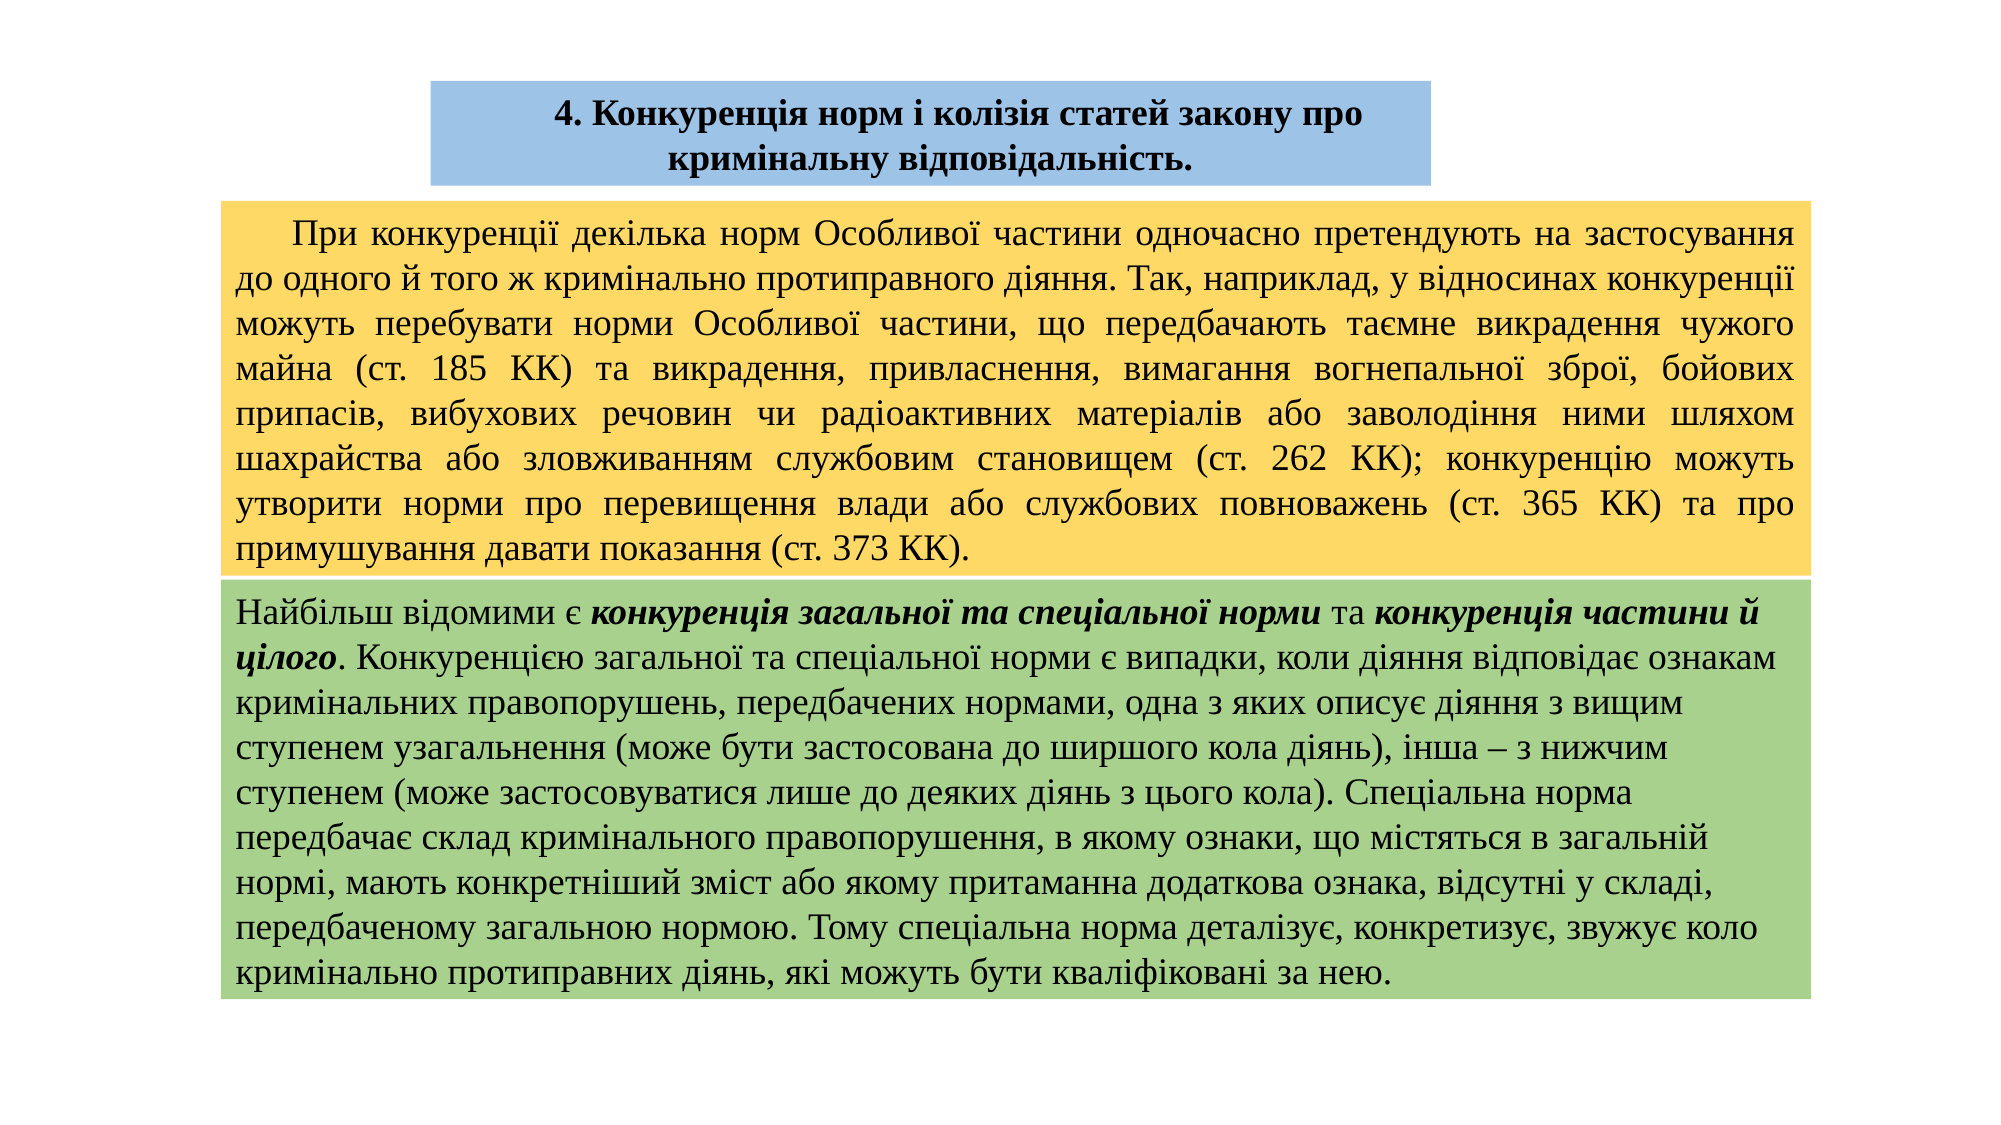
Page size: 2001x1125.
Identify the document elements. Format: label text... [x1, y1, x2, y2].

text_box 4. Конкуренція норм і колізія статей закону про кримінальну відповідальність. [430, 80, 1431, 186]
text_box Найбільш відомими є конкуренція загальної та спеціальної норми та конкуренція частини й цілого. Конкуренцією загальної та спеціальної норми є випадки, коли діяння відповідає ознакам кримінальних правопорушень, передбачених нормами, одна з яких описує діяння з вищим ступенем узагальнення (може бути застосована до ширшого кола діянь), інша – з нижчим ступенем (може застосовуватися лише до деяких діянь з цього кола). Спеціальна норма передбачає склад кримінального правопорушення, в якому ознаки, що містяться в загальній нормі, мають конкретніший зміст або якому притаманна додаткова ознака, відсутні у складі, передбаченому загальною нормою. Тому спеціальна норма деталізує, конкретизує, звужує коло кримінально протиправних діянь, які можуть бути кваліфіковані за нею. [220, 579, 1811, 1000]
text_box При конкуренції декілька норм Особливої частини одночасно претендують на застосування до одного й того ж кримінально протиправного діяння. Так, наприклад, у відносинах конкуренції можуть перебувати норми Особливої частини, що передбачають таємне викрадення чужого майна (ст. 185 КК) та викрадення, привласнення, вимагання вогнепальної зброї, бойових припасів, вибухових речовин чи радіоактивних матеріалів або заволодіння ними шляхом шахрайства або зловживанням службовим становищем (ст. 262 КК); конкуренцію можуть утворити норми про перевищення влади або службових повноважень (ст. 365 КК) та про примушування давати показання (ст. 373 КК). [220, 200, 1811, 576]
